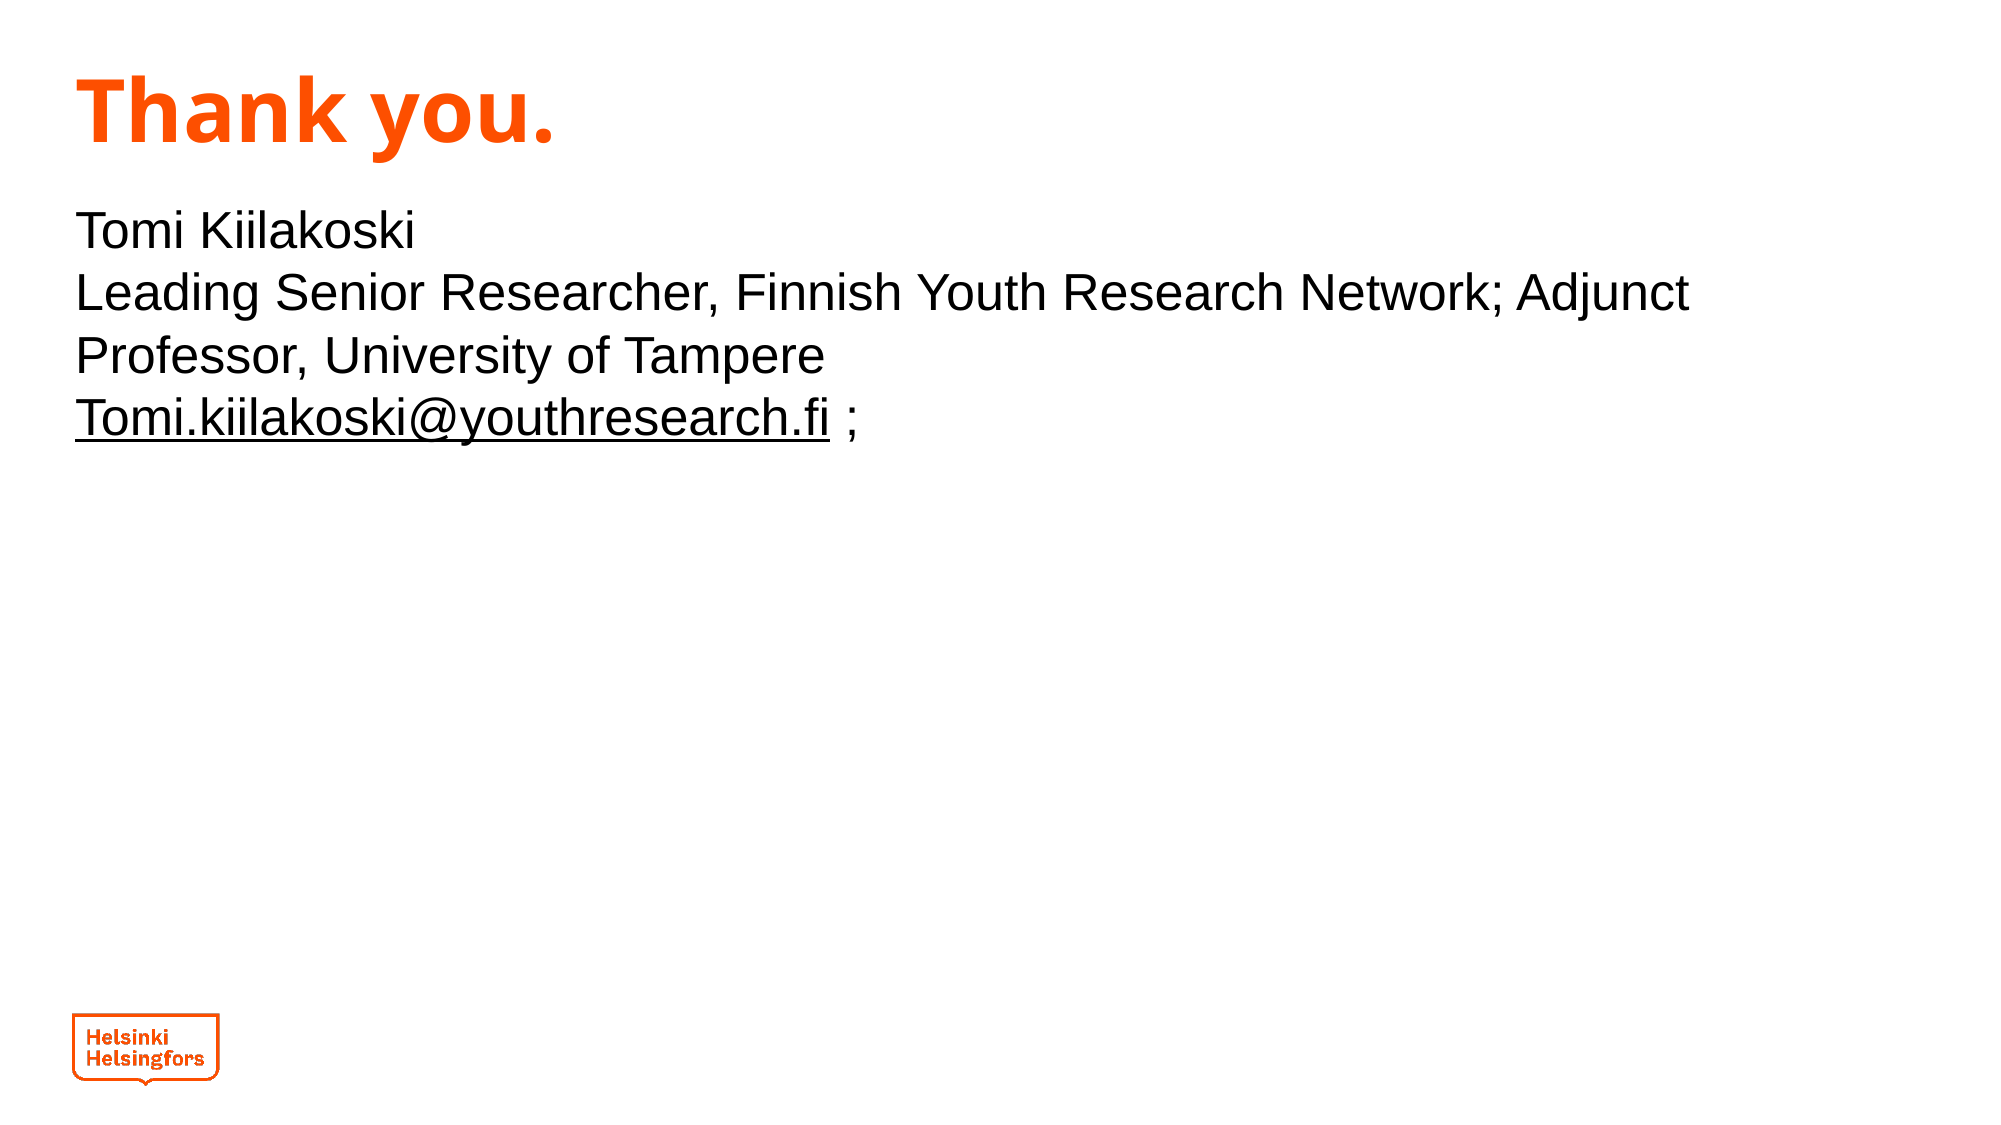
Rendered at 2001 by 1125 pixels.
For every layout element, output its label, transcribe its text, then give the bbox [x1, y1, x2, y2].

title Thank you. [75, 66, 1918, 196]
picture [59, 1001, 231, 1098]
list Tomi Kiilakoski Leading Senior Researcher, Finnish Youth Research Network; Adjunct Professor, University of Tampere Tomi.kiilakoski@youthresearch.fi ; [75, 196, 1918, 1014]
